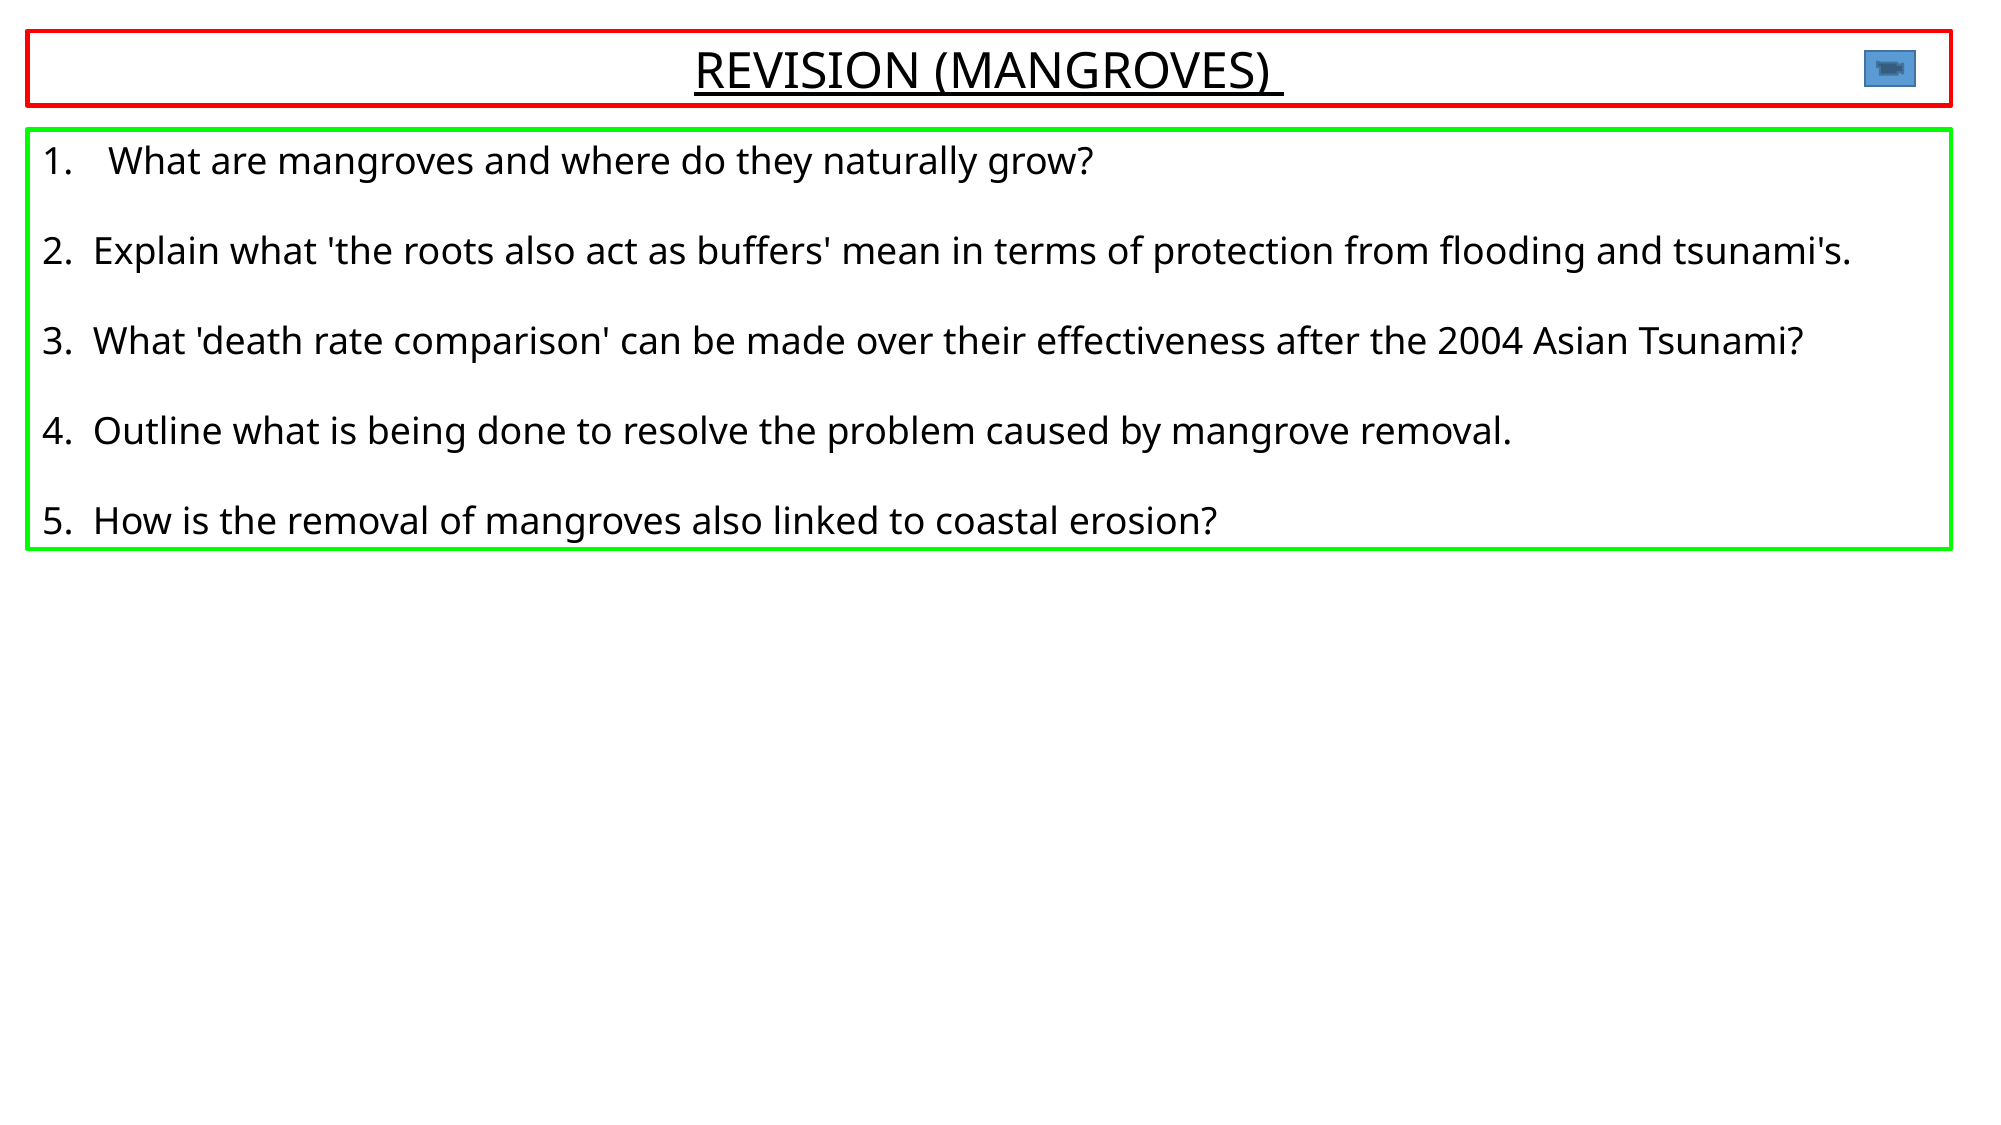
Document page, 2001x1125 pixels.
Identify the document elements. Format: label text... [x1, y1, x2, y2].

text_box What are mangroves and where do they naturally grow? 2. Explain what 'the roots also act as buffers' mean in terms of protection from flooding and tsunami's. 3. What 'death rate comparison' can be made over their effectiveness after the 2004 Asian Tsunami? 4. Outline what is being done to resolve the problem caused by mangrove removal. 5. How is the removal of mangroves also linked to coastal erosion? [27, 129, 1951, 549]
text_box Revision (Mangroves) [27, 30, 1951, 106]
